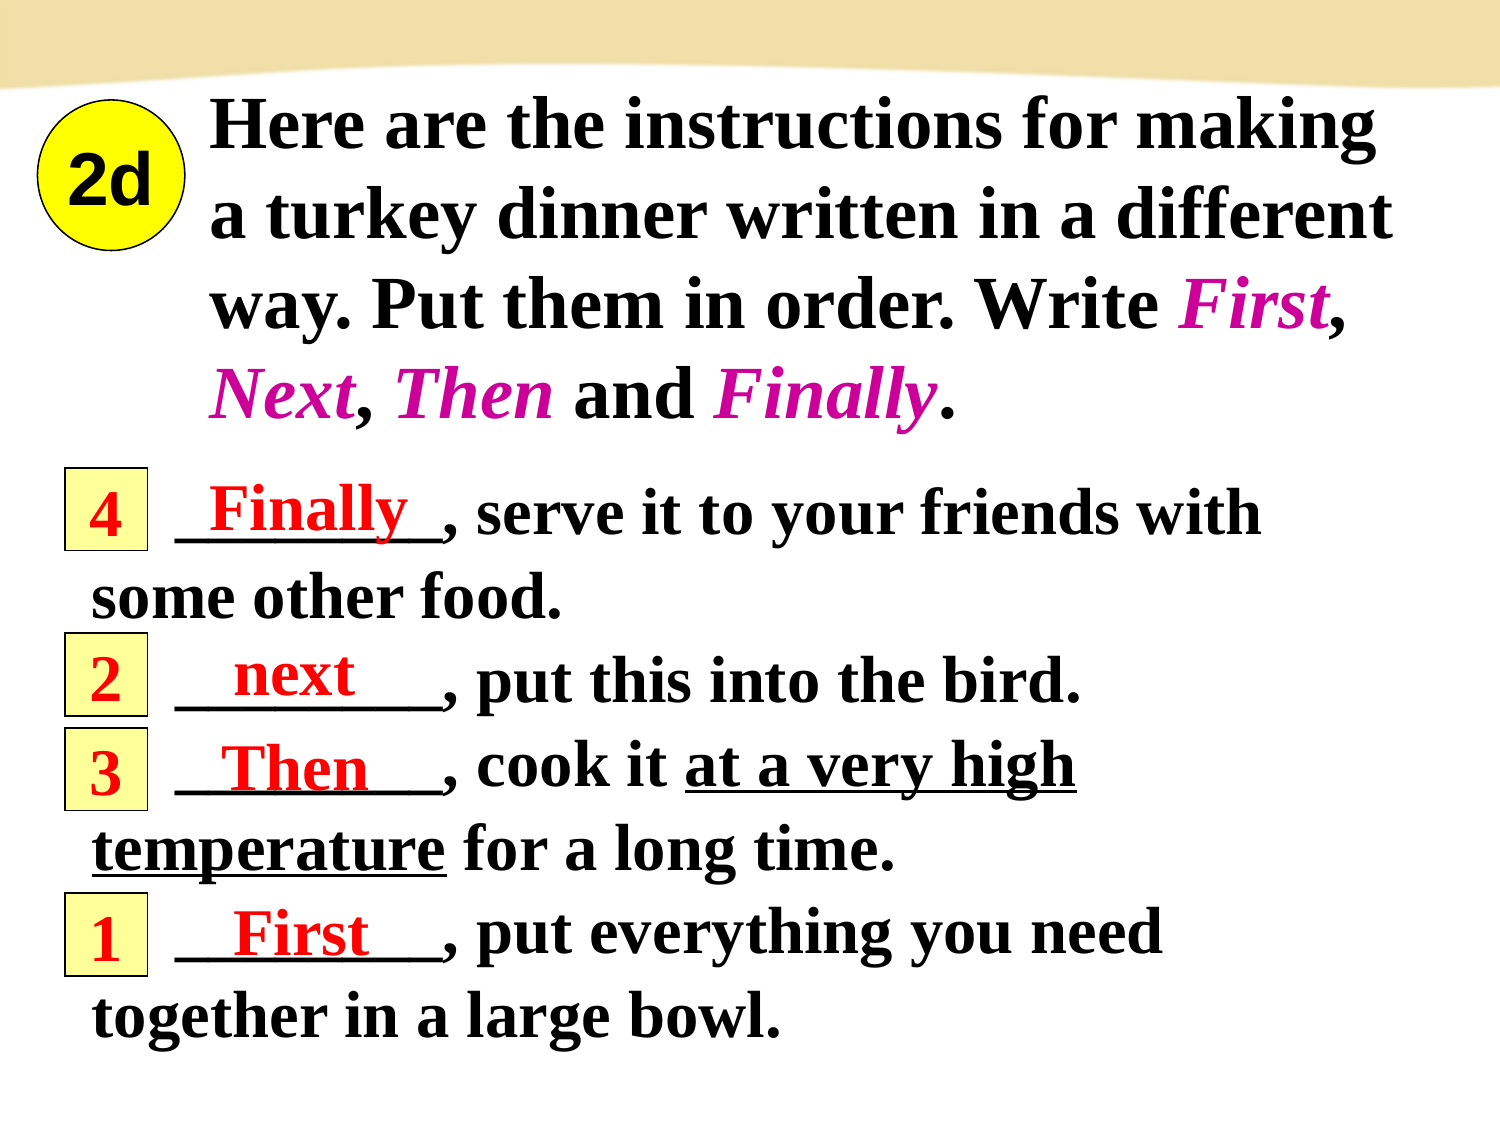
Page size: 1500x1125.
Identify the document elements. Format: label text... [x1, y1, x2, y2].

text_box 2d [37, 99, 185, 251]
text_box 2 [64, 633, 148, 716]
text_box 1 [64, 893, 148, 976]
text_box First [218, 881, 431, 977]
text_box Finally [194, 456, 443, 551]
text_box Here are the instructions for making a turkey dinner written in a different way. Put them in order. Write First, Next, Then and Finally. [194, 66, 1447, 442]
text_box 3 [64, 727, 148, 811]
text_box Then [206, 716, 419, 811]
text_box next [218, 621, 431, 717]
text_box ________, serve it to your friends with some other food. ________, put this into the bird. ________, cook it at a very high temperature for a long time. ________, put everything you need together in a large bowl. [76, 456, 1424, 1059]
picture [0, 0, 1500, 1125]
text_box 4 [64, 467, 148, 551]
